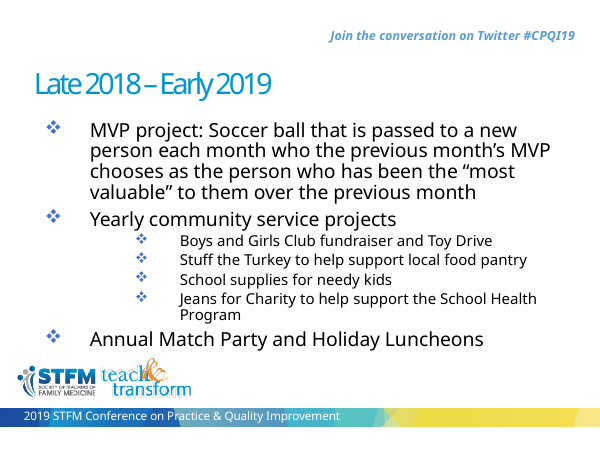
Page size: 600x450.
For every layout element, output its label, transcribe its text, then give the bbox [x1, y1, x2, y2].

picture [0, 408, 600, 427]
picture [17, 361, 191, 401]
text_box MVP project: Soccer ball that is passed to a new person each month who the previous month’s MVP chooses as the person who has been the “most valuable” to them over the previous month Yearly community service projects Boys and Girls Club fundraiser and Toy Drive Stuff the Turkey to help support local food pantry School supplies for needy kids Jeans for Charity to help support the School Health Program Annual Match Party and Holiday Luncheons [29, 113, 570, 373]
text_box Late 2018 – Early 2019 [33, 69, 546, 113]
